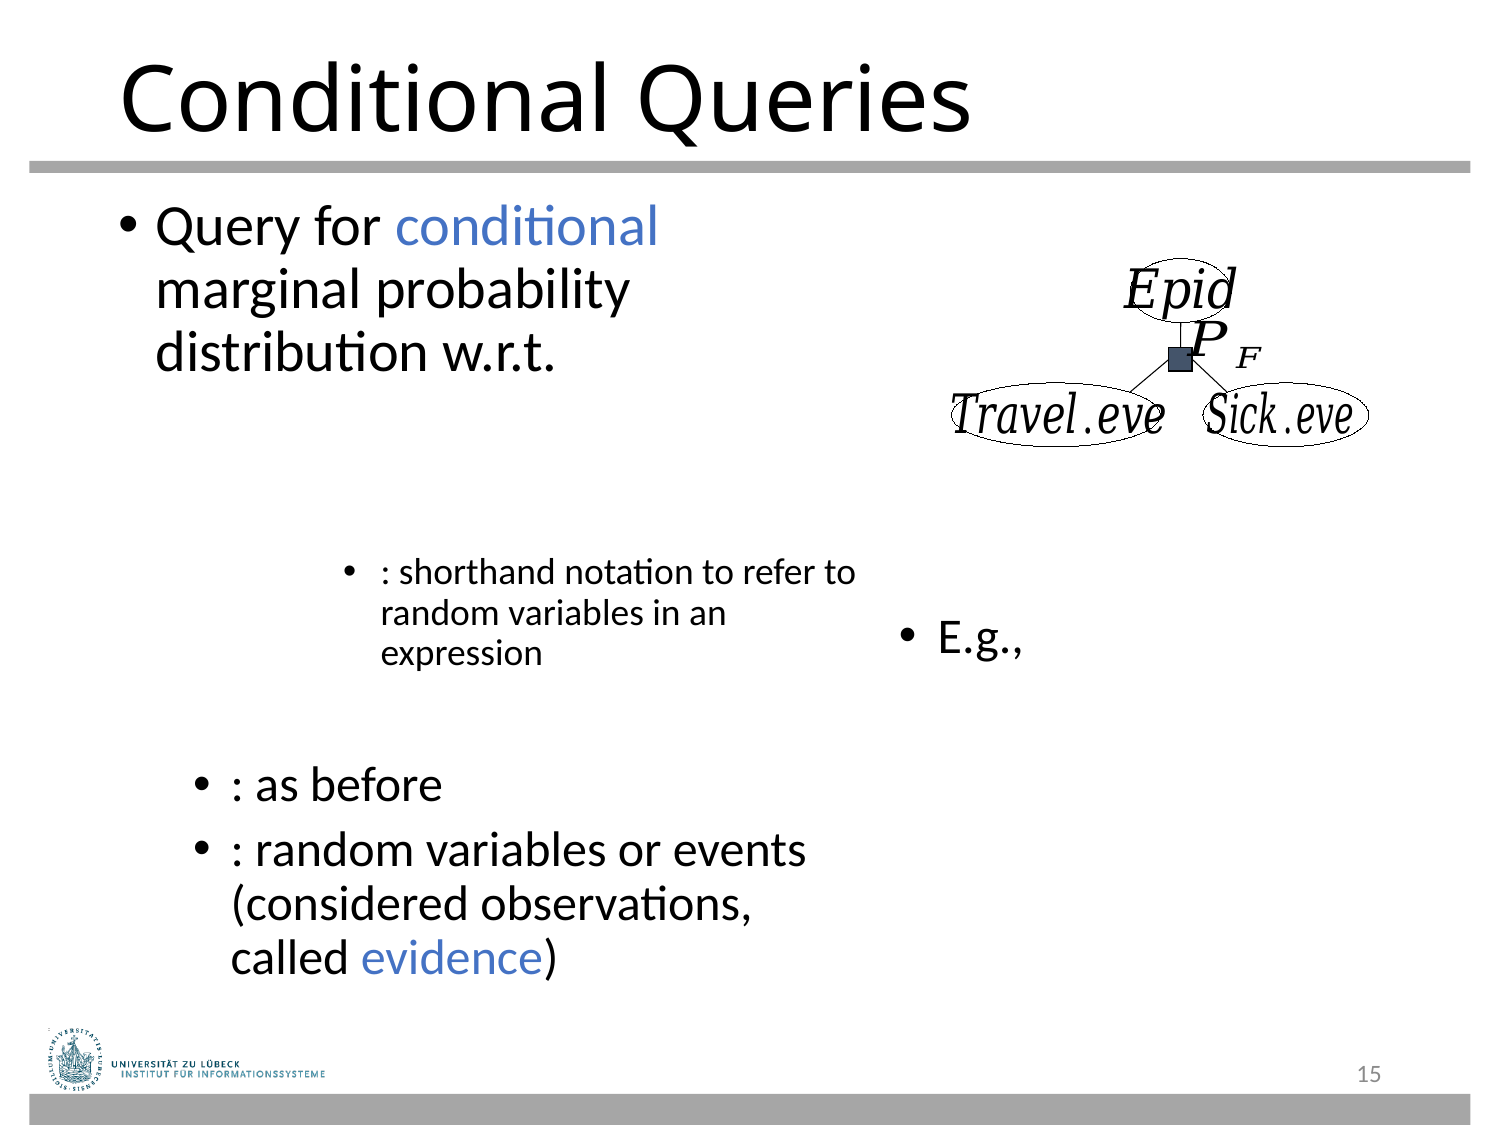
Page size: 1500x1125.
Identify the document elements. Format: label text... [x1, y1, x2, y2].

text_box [950, 258, 1369, 447]
title Conditional Queries [103, 42, 1397, 161]
slide_number 15 [1059, 1042, 1397, 1103]
